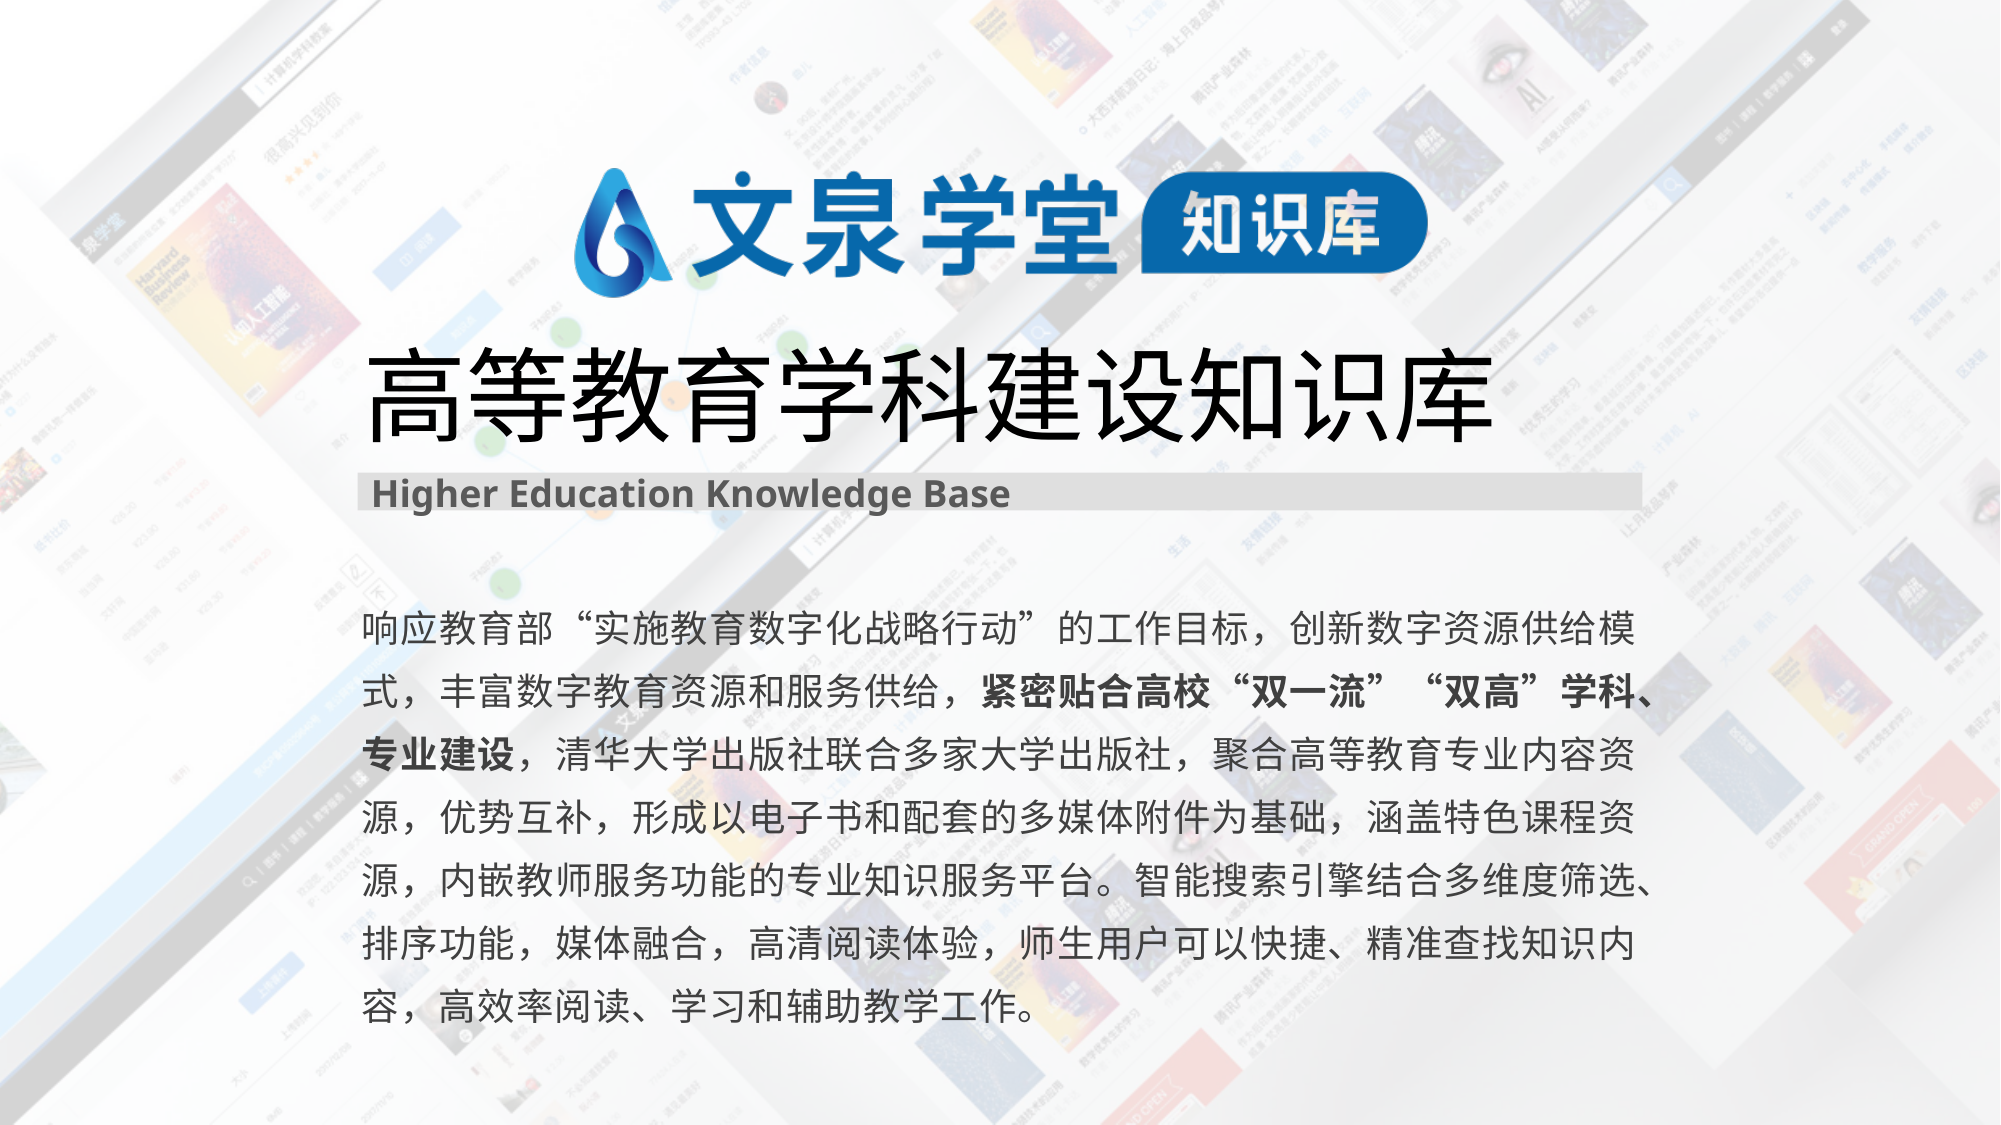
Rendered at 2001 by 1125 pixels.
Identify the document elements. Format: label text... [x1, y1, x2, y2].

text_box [357, 140, 1643, 583]
text_box 响应教育部“实施教育数字化战略行动”的工作目标，创新数字资源供给模式，丰富数字教育资源和服务供给，紧密贴合高校“双一流”“双高”学科、专业建设，清华大学出版社联合多家大学出版社，聚合高等教育专业内容资源，优势互补，形成以电子书和配套的多媒体附件为基础，涵盖特色课程资源，内嵌教师服务功能的专业知识服务平台。智能搜索引擎结合多维度筛选、排序功能，媒体融合，高清阅读体验，师生用户可以快捷、精准查找知识内容，高效率阅读、学习和辅助教学工作。 [357, 583, 1643, 1085]
